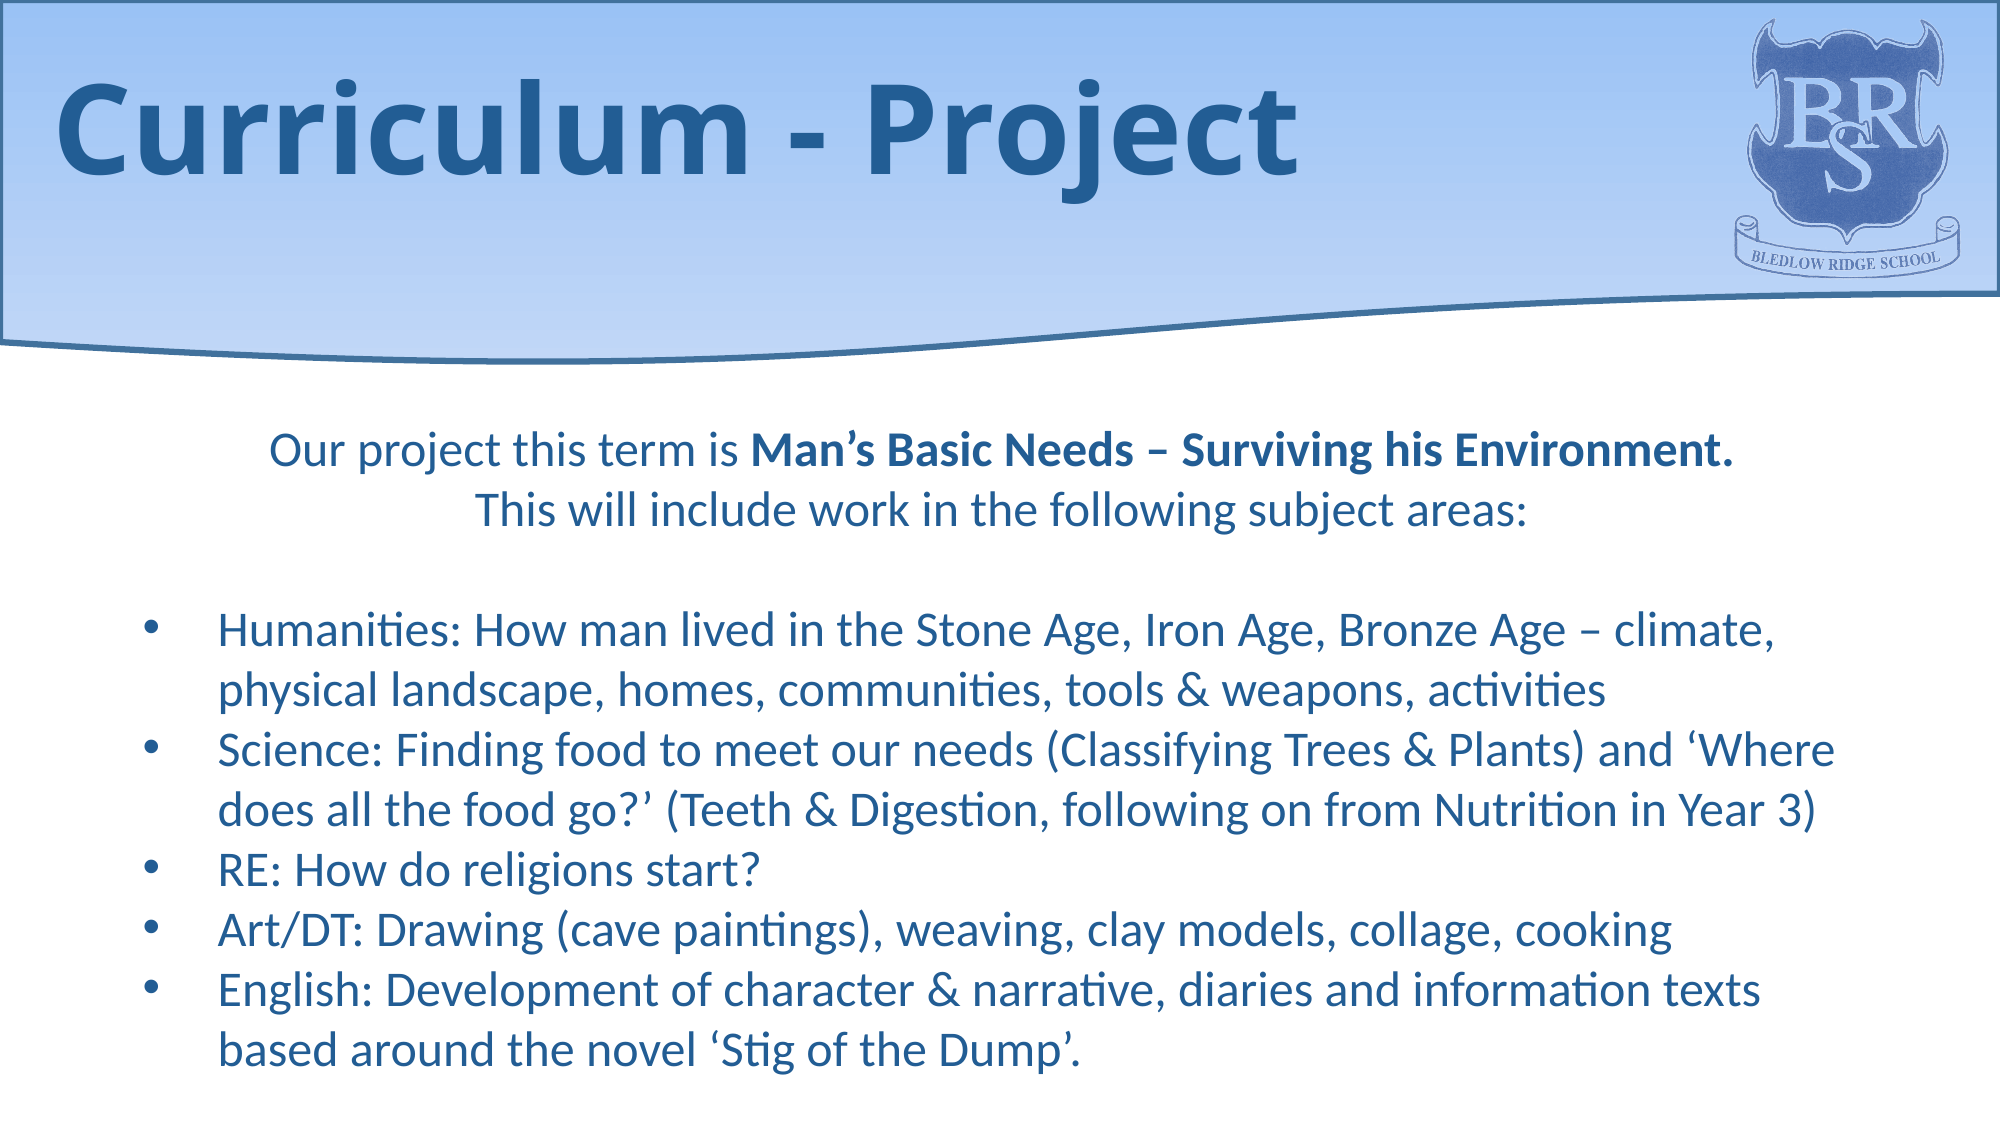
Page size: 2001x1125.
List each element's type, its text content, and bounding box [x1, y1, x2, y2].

picture [1725, 12, 1965, 283]
text_box Our project this term is Man’s Basic Needs – Surviving his Environment. This will include work in the following subject areas: Humanities: How man lived in the Stone Age, Iron Age, Bronze Age – climate, physical landscape, homes, communities, tools & weapons, activities Science: Finding food to meet our needs (Classifying Trees & Plants) and ‘Where does all the food go?’ (Teeth & Digestion, following on from Nutrition in Year 3) RE: How do religions start? Art/DT: Drawing (cave paintings), weaving, clay models, collage, cooking English: Development of character & narrative, diaries and information texts based around the novel ‘Stig of the Dump’. [127, 408, 1877, 584]
text_box Curriculum - Project [37, 42, 1510, 184]
text_box [0, 0, 2000, 363]
